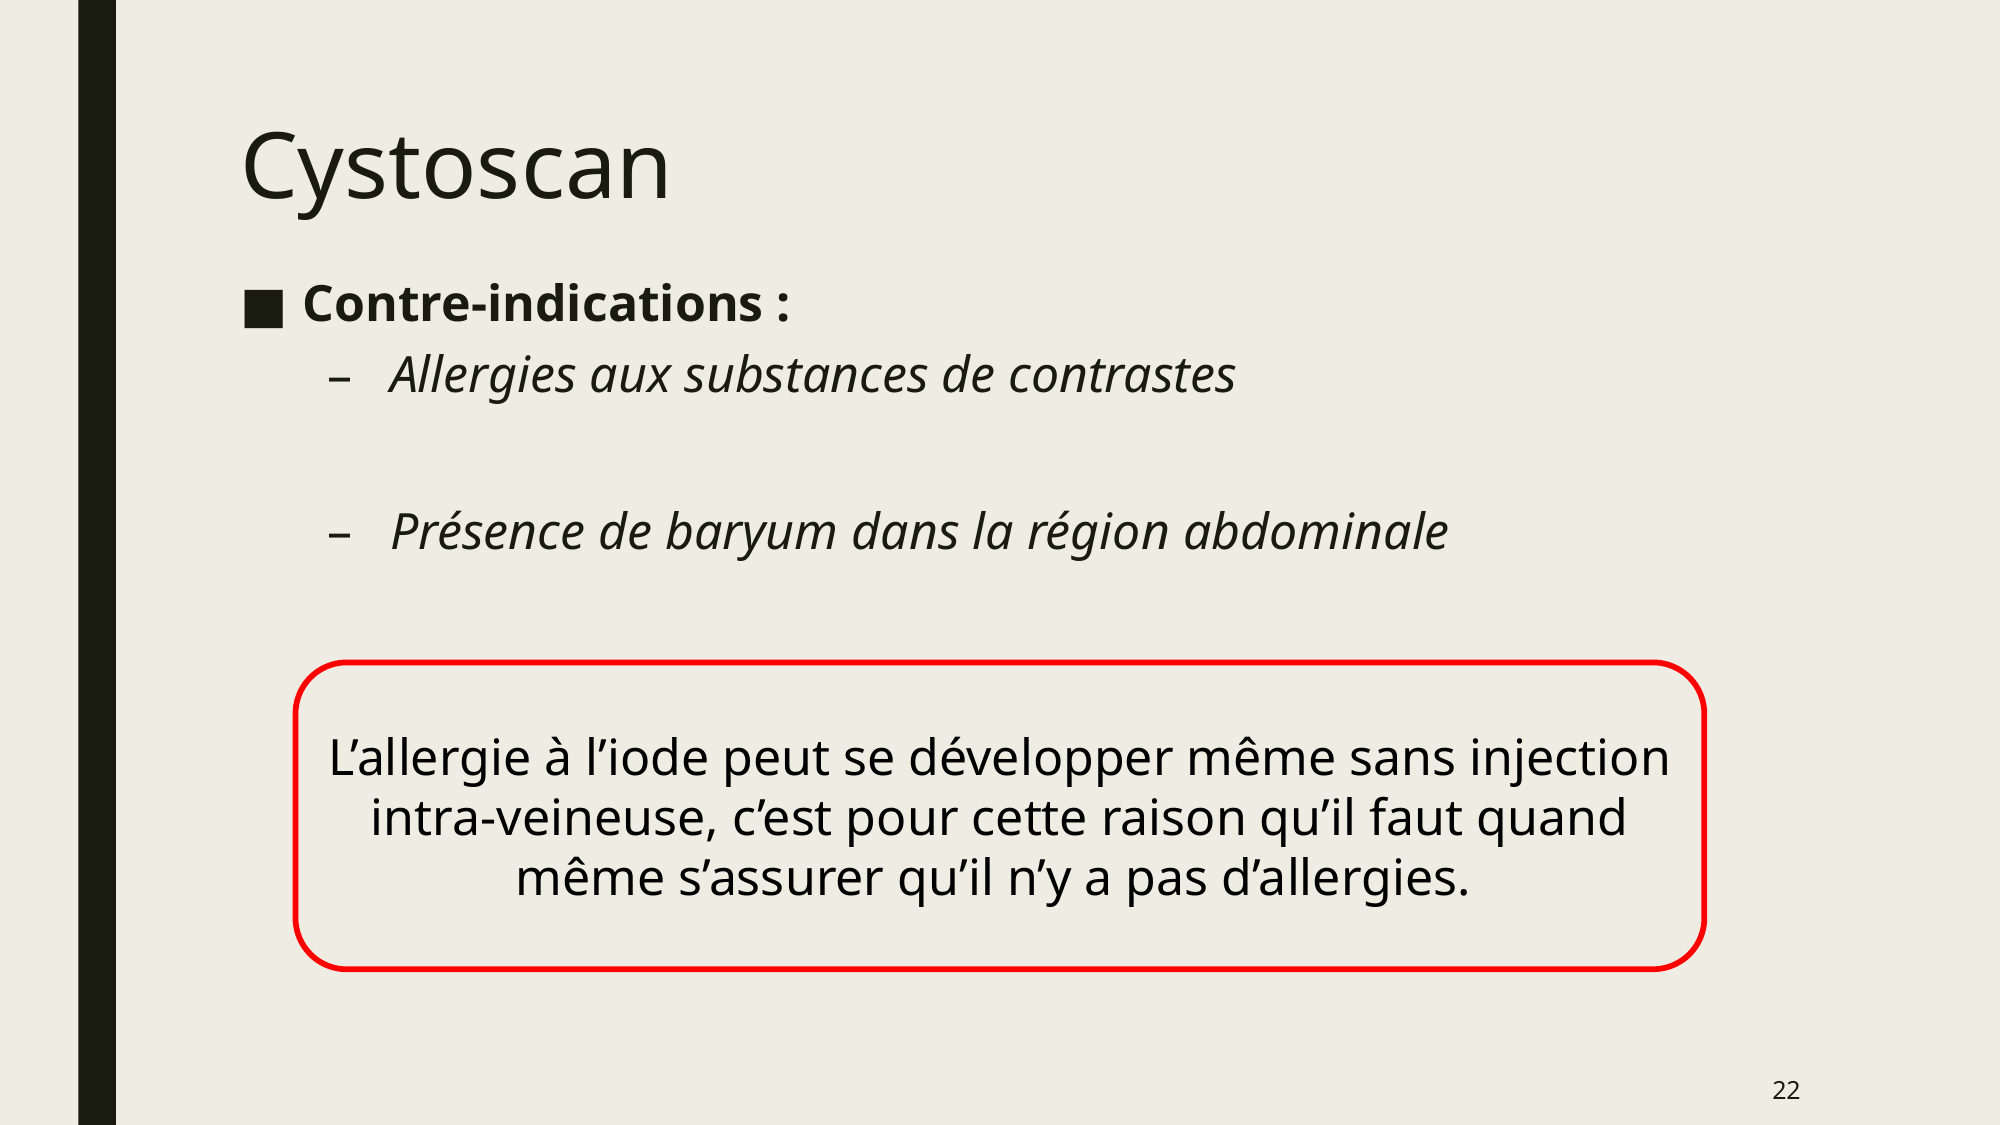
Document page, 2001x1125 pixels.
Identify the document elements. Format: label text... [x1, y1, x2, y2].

text_box L’allergie à l’iode peut se développer même sans injection intra-veineuse, c’est pour cette raison qu’il faut quand même s’assurer qu’il n’y a pas d’allergies. [292, 659, 1708, 973]
list Contre-indications : Allergies aux substances de contrastes Présence de baryum dans la région abdominale [225, 268, 1800, 613]
slide_number 22 [1553, 1058, 1816, 1125]
title Cystoscan [225, 112, 1800, 258]
